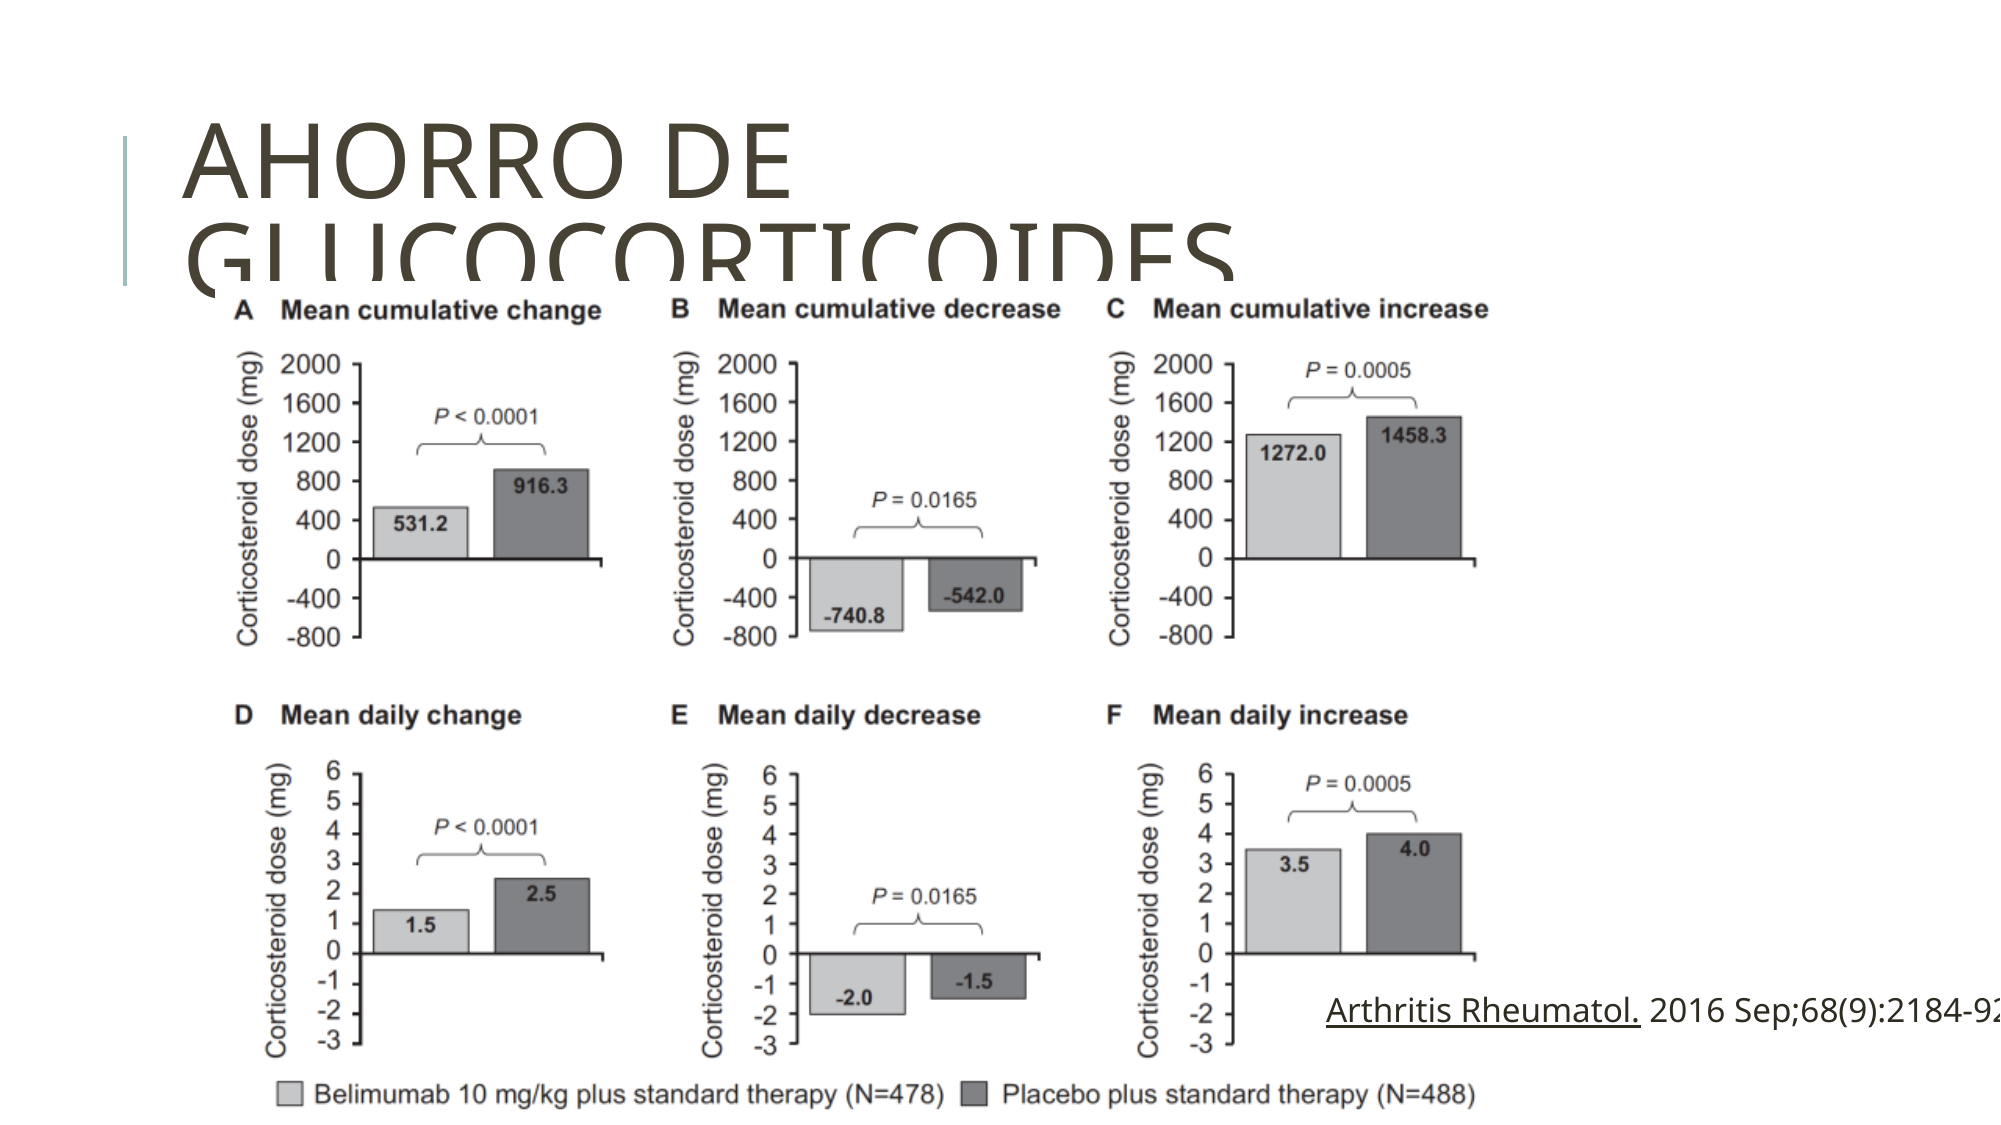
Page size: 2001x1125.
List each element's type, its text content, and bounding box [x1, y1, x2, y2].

picture [215, 281, 1515, 1125]
title Ahorro de glucocorticoides [168, 96, 1763, 342]
text_box Arthritis Rheumatol. 2016 Sep;68(9):2184-92 [1521, 982, 2000, 1043]
